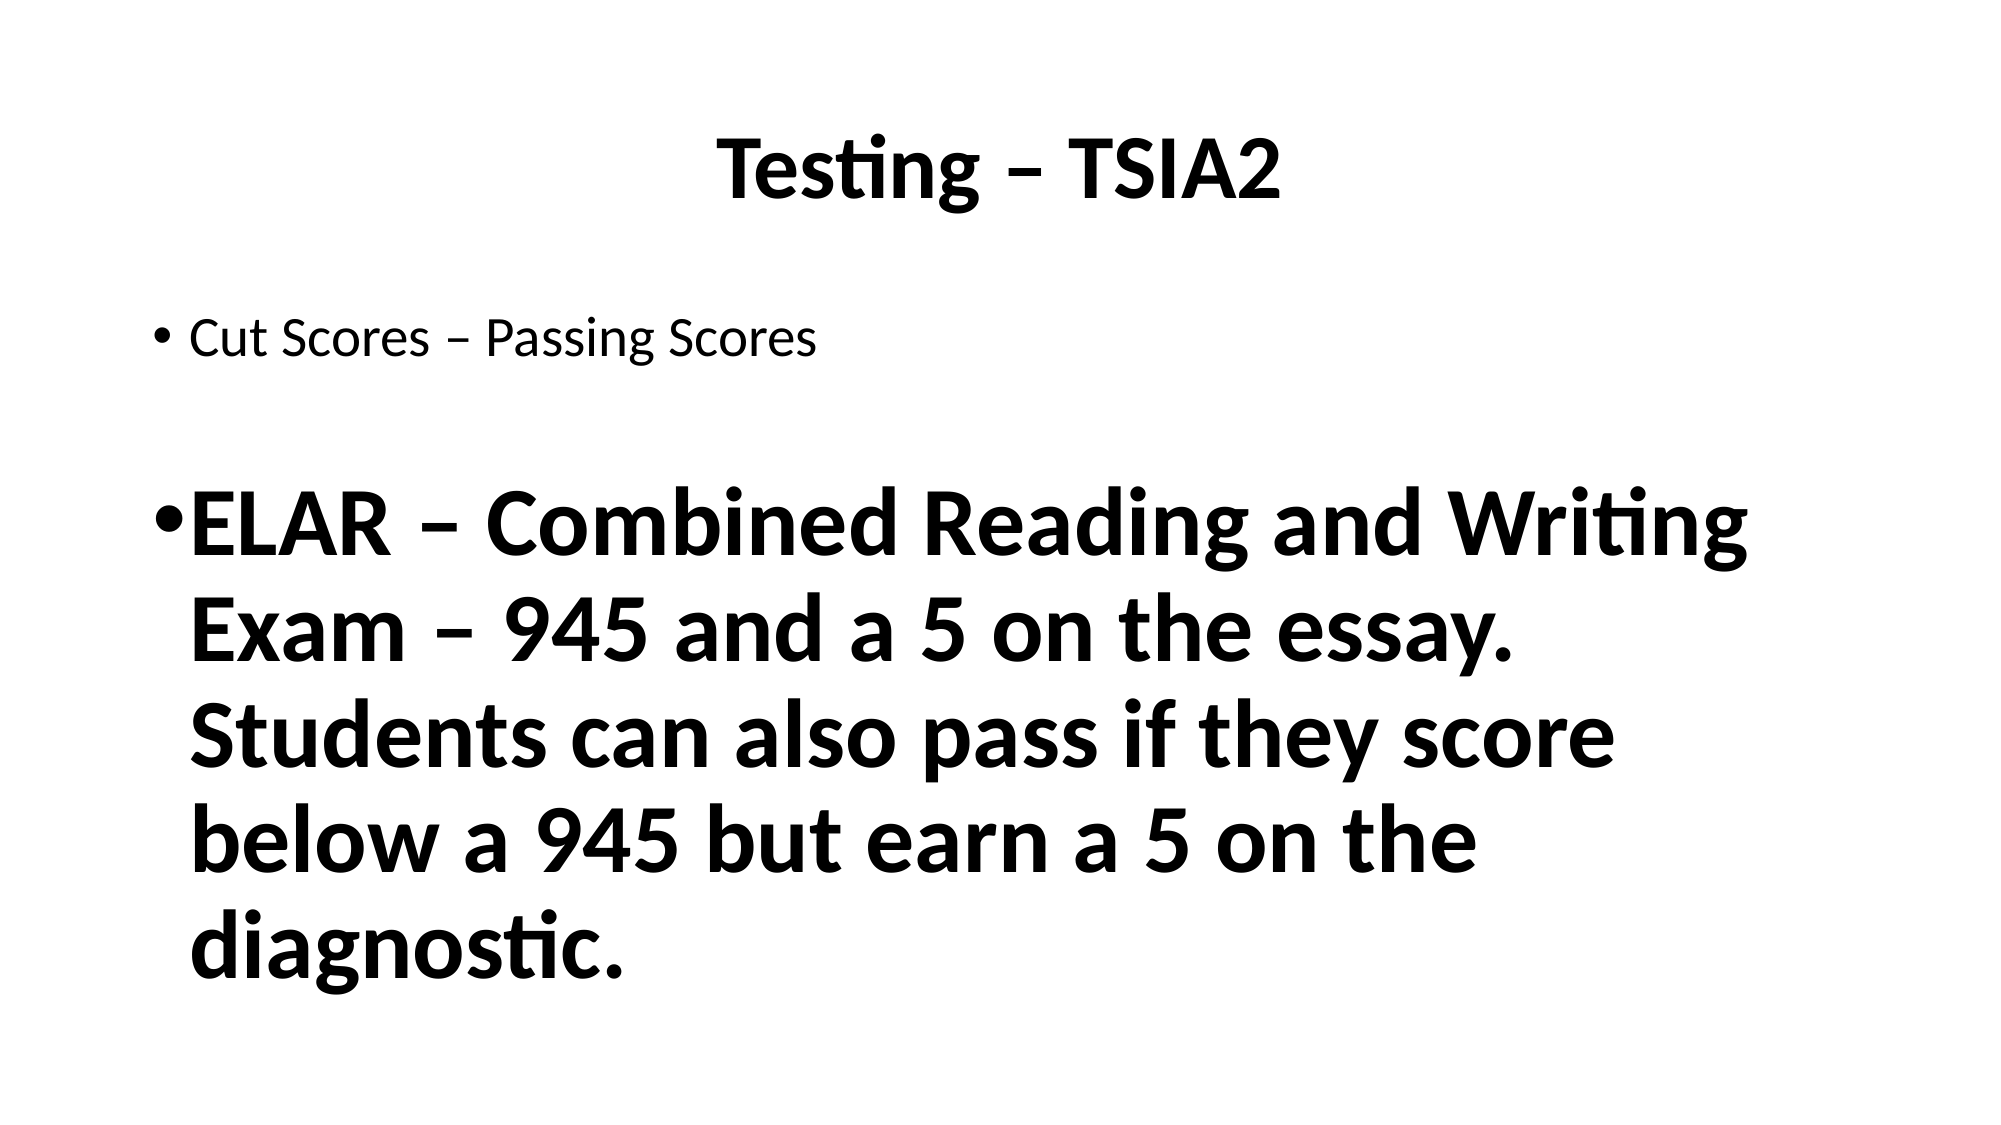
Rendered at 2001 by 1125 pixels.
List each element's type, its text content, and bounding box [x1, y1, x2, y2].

title Testing – TSIA2 [137, 59, 1863, 278]
list Cut Scores – Passing Scores ELAR – Combined Reading and Writing Exam – 945 and a 5 on the essay. Students can also pass if they score below a 945 but earn a 5 on the diagnostic. [137, 299, 1863, 1014]
